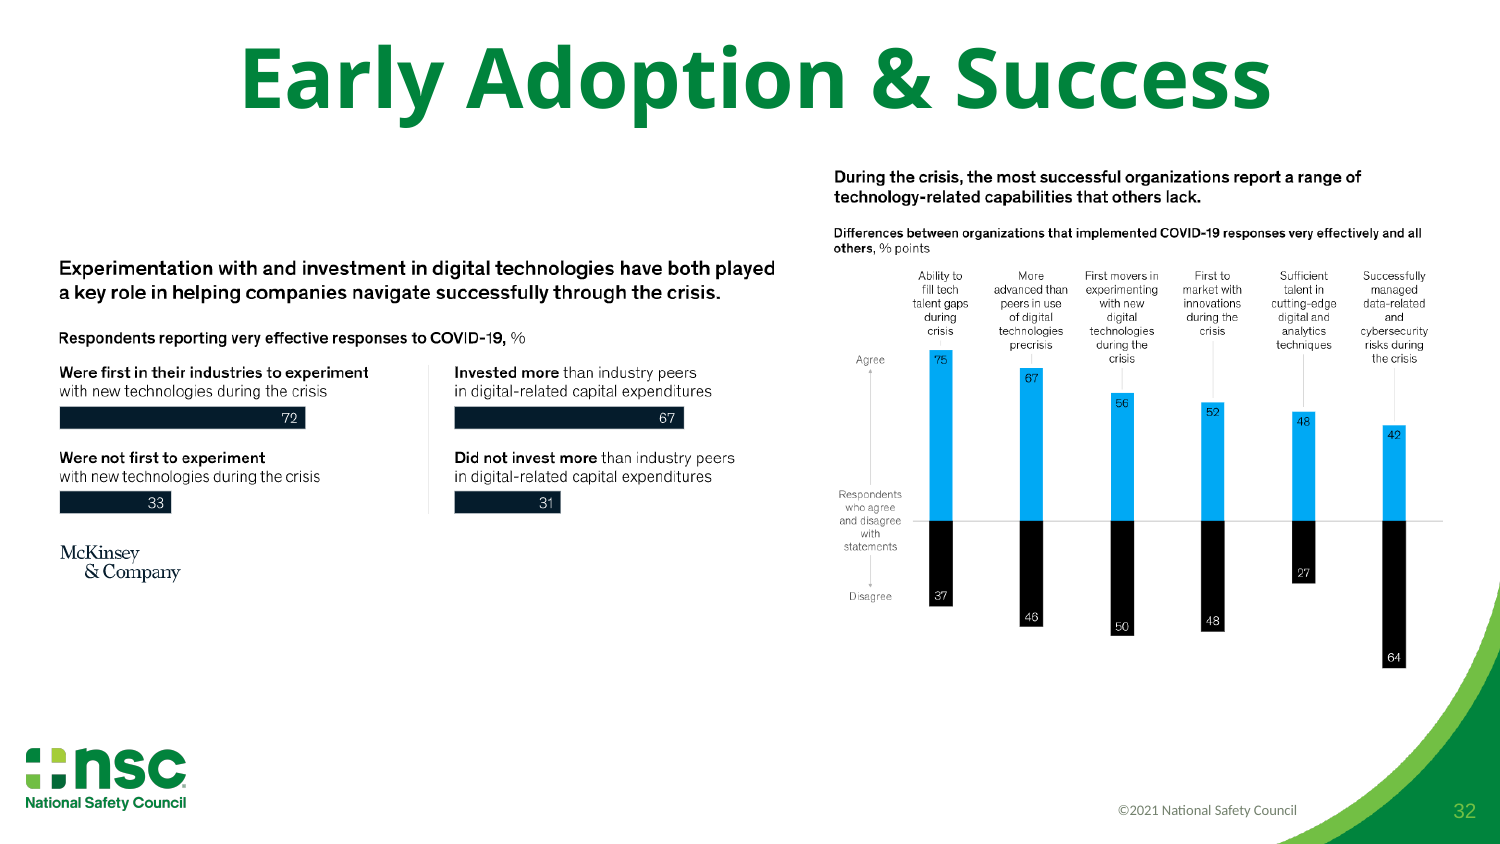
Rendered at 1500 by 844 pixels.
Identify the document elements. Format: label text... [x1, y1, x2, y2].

title Early Adoption & Success [21, 0, 1491, 164]
picture [26, 748, 186, 811]
picture [48, 163, 1500, 844]
